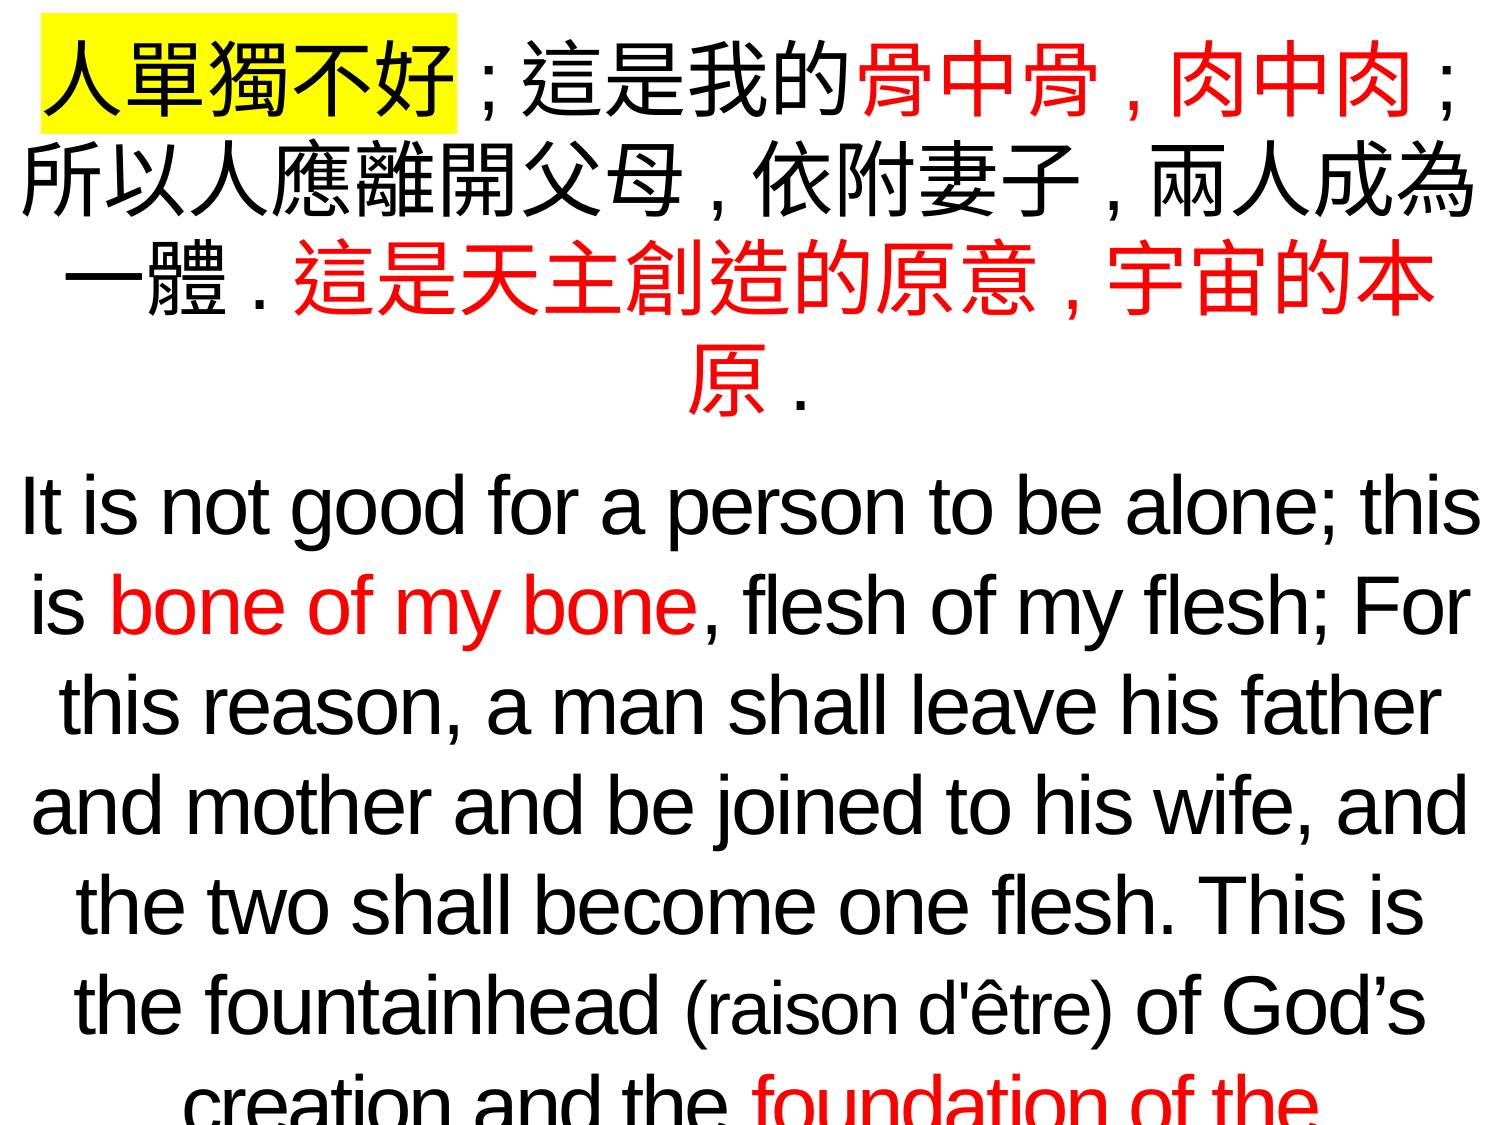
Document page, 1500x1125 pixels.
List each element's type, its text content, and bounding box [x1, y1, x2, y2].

subtitle 人單獨不好;這是我的骨中骨,肉中肉; 所以人應離開父母,依附妻子,兩人成為 一體.這是天主創造的原意,宇宙的本原. It is not good for a person to be alone; this is bone of my bone, flesh of my flesh; For this reason, a man shall leave his father and mother and be joined to his wife, and the two shall become one flesh. This is the fountainhead (raison d'être) of God’s creation and the foundation of the universe. [0, 19, 1500, 1125]
